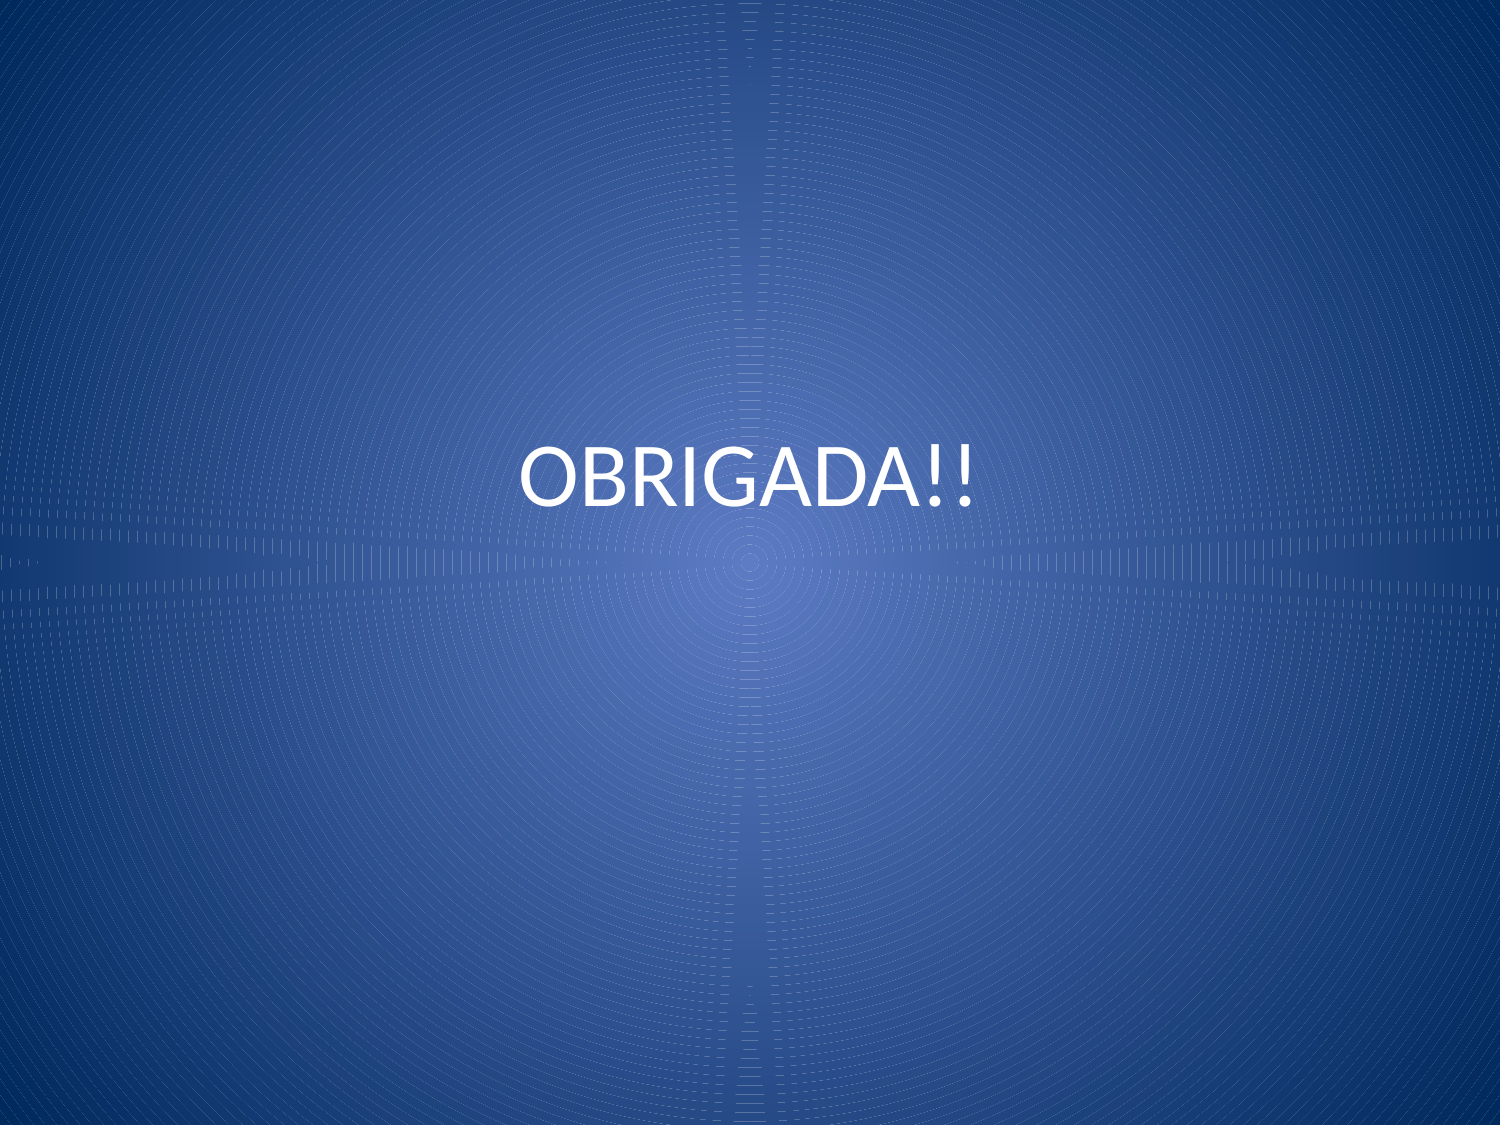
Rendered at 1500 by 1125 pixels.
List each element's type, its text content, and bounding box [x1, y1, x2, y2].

title OBRIGADA!! [112, 349, 1388, 591]
